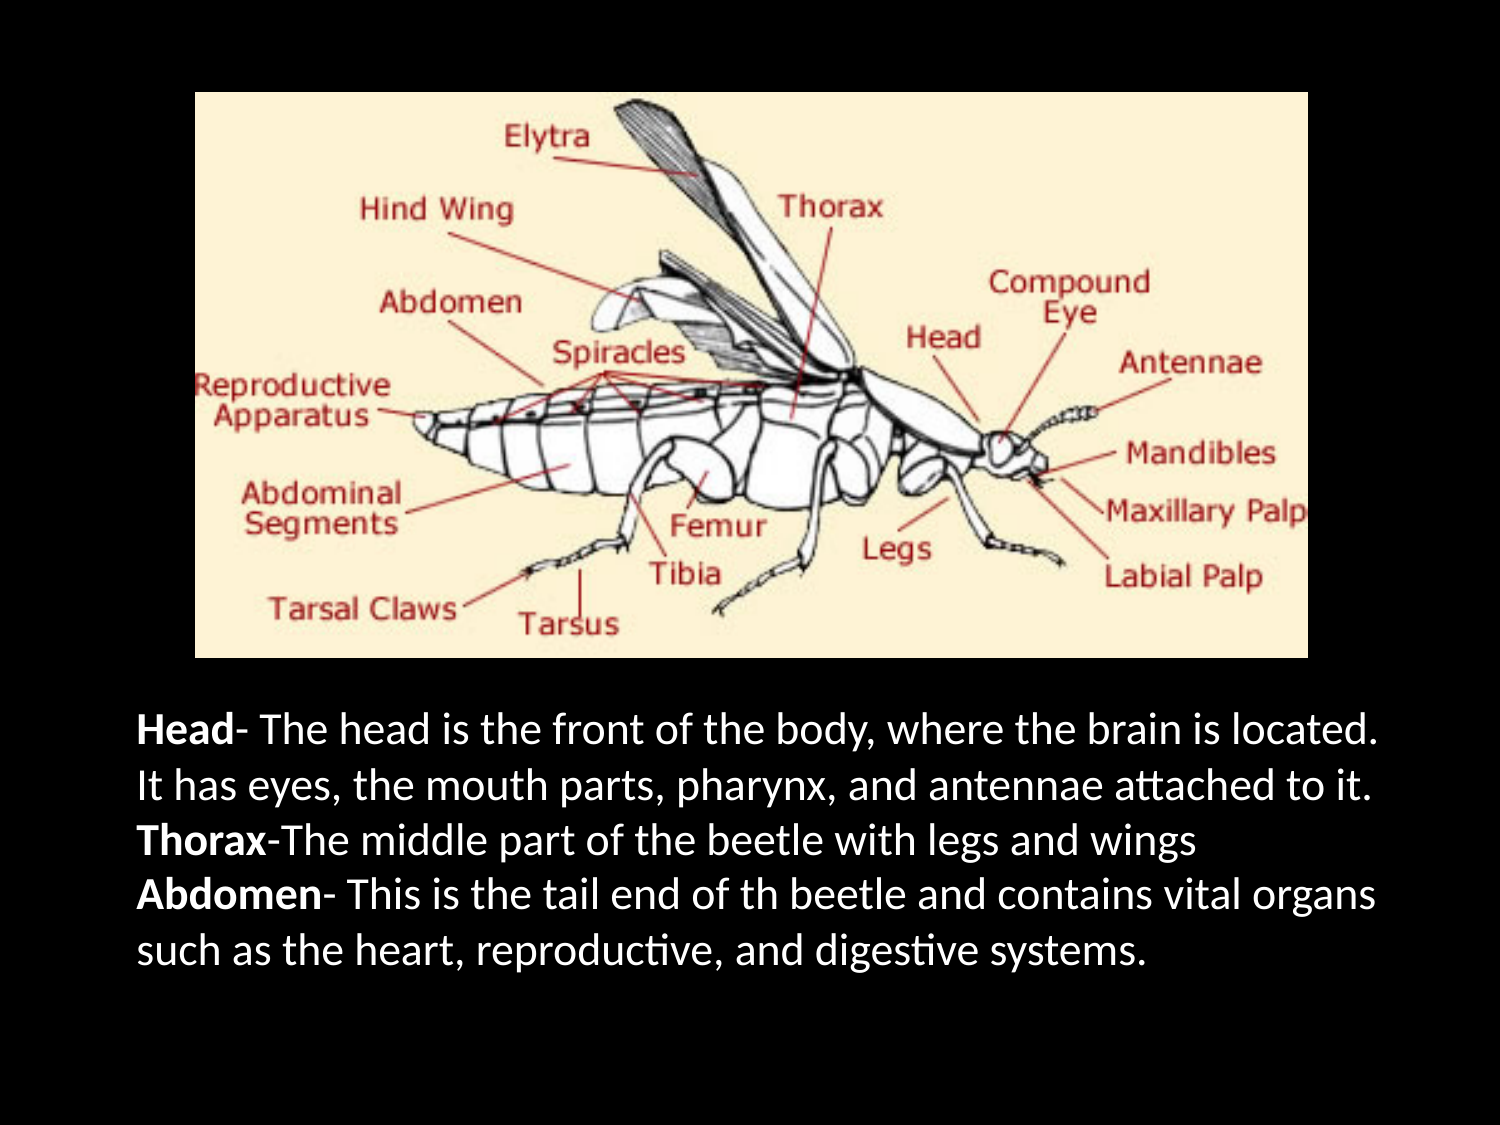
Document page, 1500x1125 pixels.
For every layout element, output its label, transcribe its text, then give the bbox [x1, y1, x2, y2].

picture [195, 92, 1308, 658]
text_box Head- The head is the front of the body, where the brain is located. It has eyes, the mouth parts, pharynx, and antennae attached to it. Thorax-The middle part of the beetle with legs and wings Abdomen- This is the tail end of th beetle and contains vital organs such as the heart, reproductive, and digestive systems. [121, 691, 1416, 1027]
